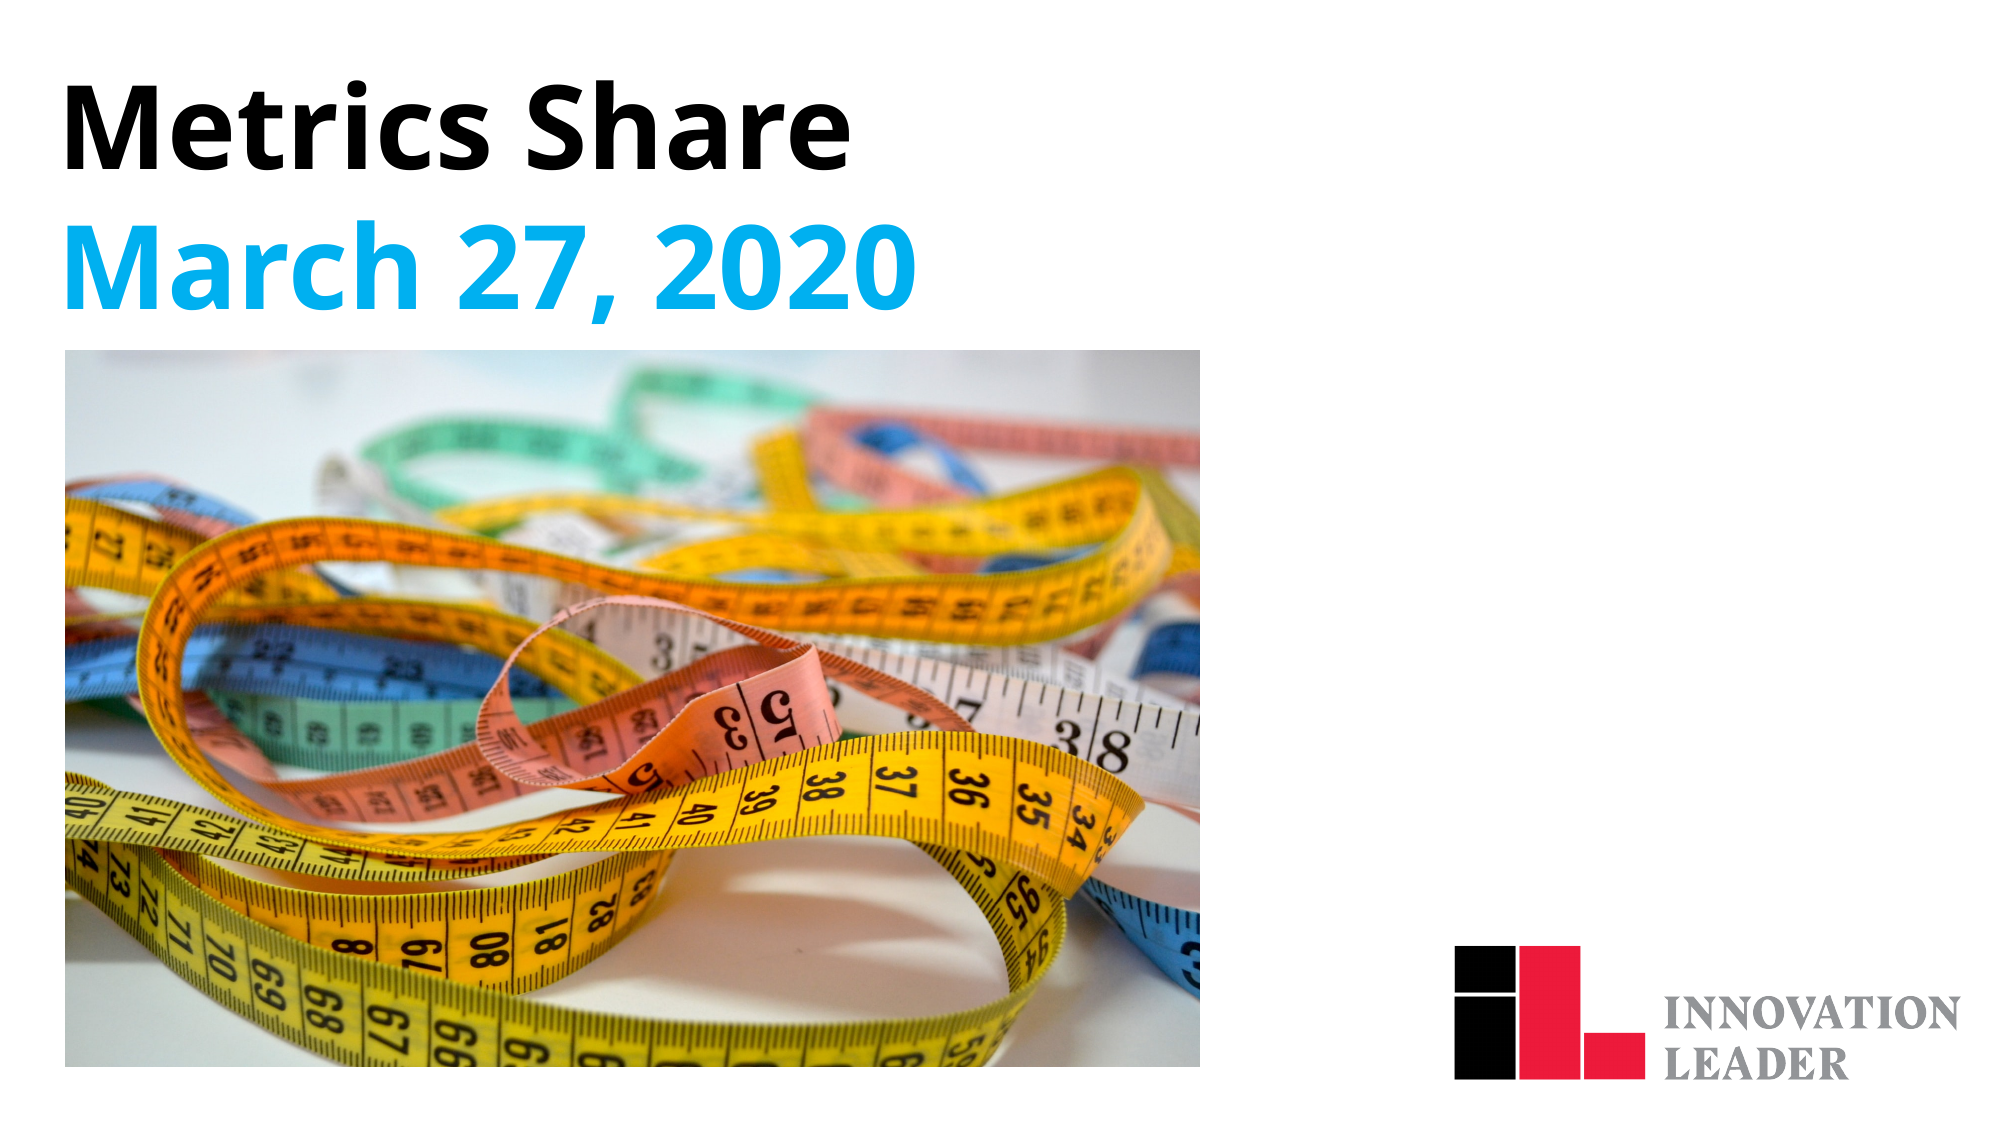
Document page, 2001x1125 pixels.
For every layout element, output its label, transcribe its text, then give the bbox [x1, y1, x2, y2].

picture [65, 350, 1200, 1067]
picture [1439, 925, 1971, 1103]
title Metrics Share March 27, 2020 [42, 0, 1979, 341]
